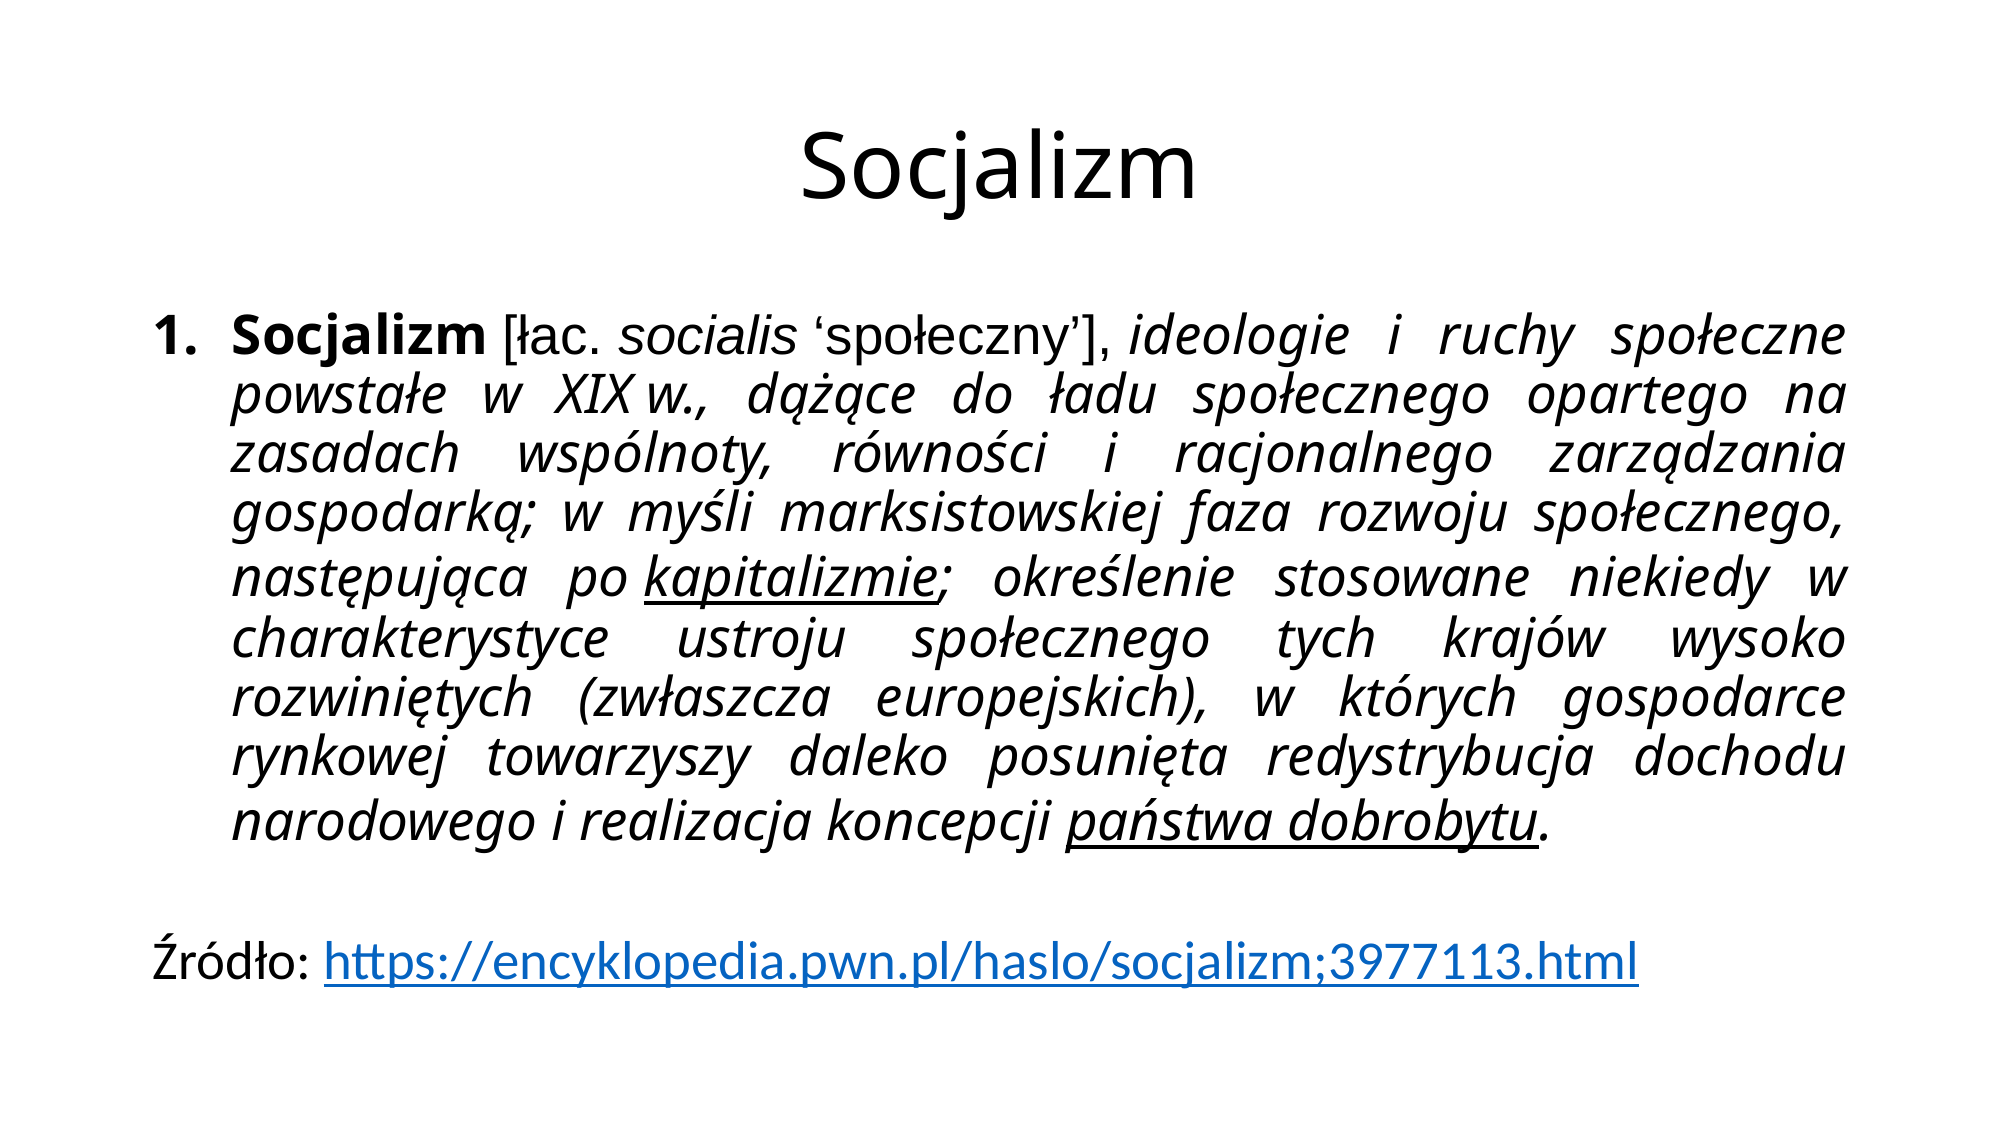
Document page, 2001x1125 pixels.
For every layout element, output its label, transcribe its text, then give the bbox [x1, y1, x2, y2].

title Socjalizm [137, 59, 1863, 278]
list Socjalizm [łac. socialis ‘społeczny’], ideologie i ruchy społeczne powstałe w XIX w., dążące do ładu społecznego opartego na zasadach wspólnoty, równości i racjonalnego zarządzania gospodarką; w myśli marksistowskiej faza rozwoju społecznego, następująca po kapitalizmie; określenie stosowane niekiedy w charakterystyce ustroju społecznego tych krajów wysoko rozwiniętych (zwłaszcza europejskich), w których gospodarce rynkowej towarzyszy daleko posunięta redystrybucja dochodu narodowego i realizacja koncepcji państwa dobrobytu. Źródło: https://encyklopedia.pwn.pl/haslo/socjalizm;3977113.html [137, 299, 1863, 1014]
